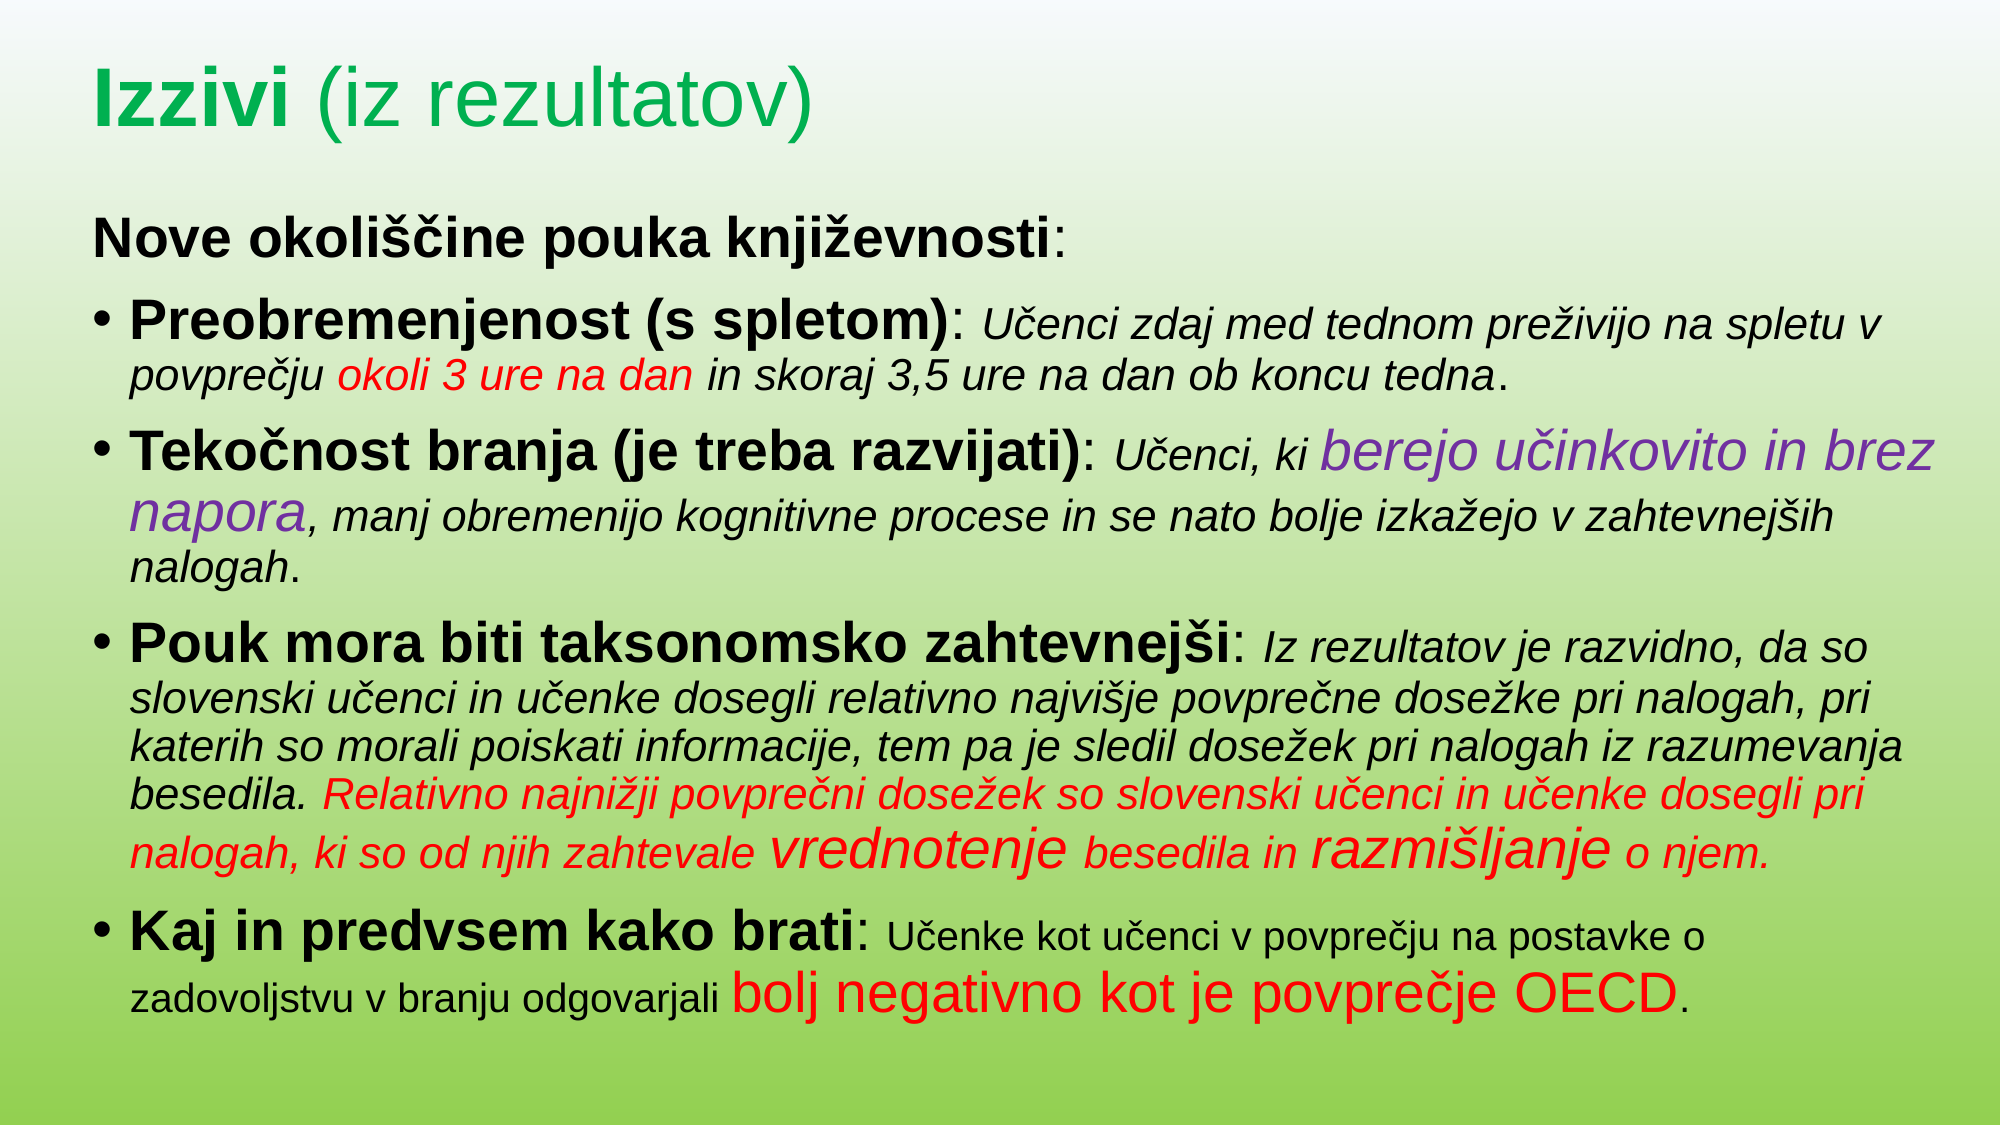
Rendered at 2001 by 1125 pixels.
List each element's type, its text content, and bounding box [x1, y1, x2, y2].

title Izzivi (iz rezultatov) [78, 34, 1902, 165]
list Nove okoliščine pouka književnosti: Preobremenjenost (s spletom): Učenci zdaj med tednom preživijo na spletu v povprečju okoli 3 ure na dan in skoraj 3,5 ure na dan ob koncu tedna. Tekočnost branja (je treba razvijati): Učenci, ki berejo učinkovito in brez napora, manj obremenijo kognitivne procese in se nato bolje izkažejo v zahtevnejših nalogah. Pouk mora biti taksonomsko zahtevnejši: Iz rezultatov je razvidno, da so slovenski učenci in učenke dosegli relativno najvišje povprečne dosežke pri nalogah, pri katerih so morali poiskati informacije, tem pa je sledil dosežek pri nalogah iz razumevanja besedila. Relativno najnižji povprečni dosežek so slovenski učenci in učenke dosegli pri nalogah, ki so od njih zahtevale vrednotenje besedila in razmišljanje o njem. Kaj in predvsem kako brati: Učenke kot učenci v povprečju na postavke o zadovoljstvu v branju odgovarjali bolj negativno kot je povprečje OECD. [78, 201, 1955, 1080]
